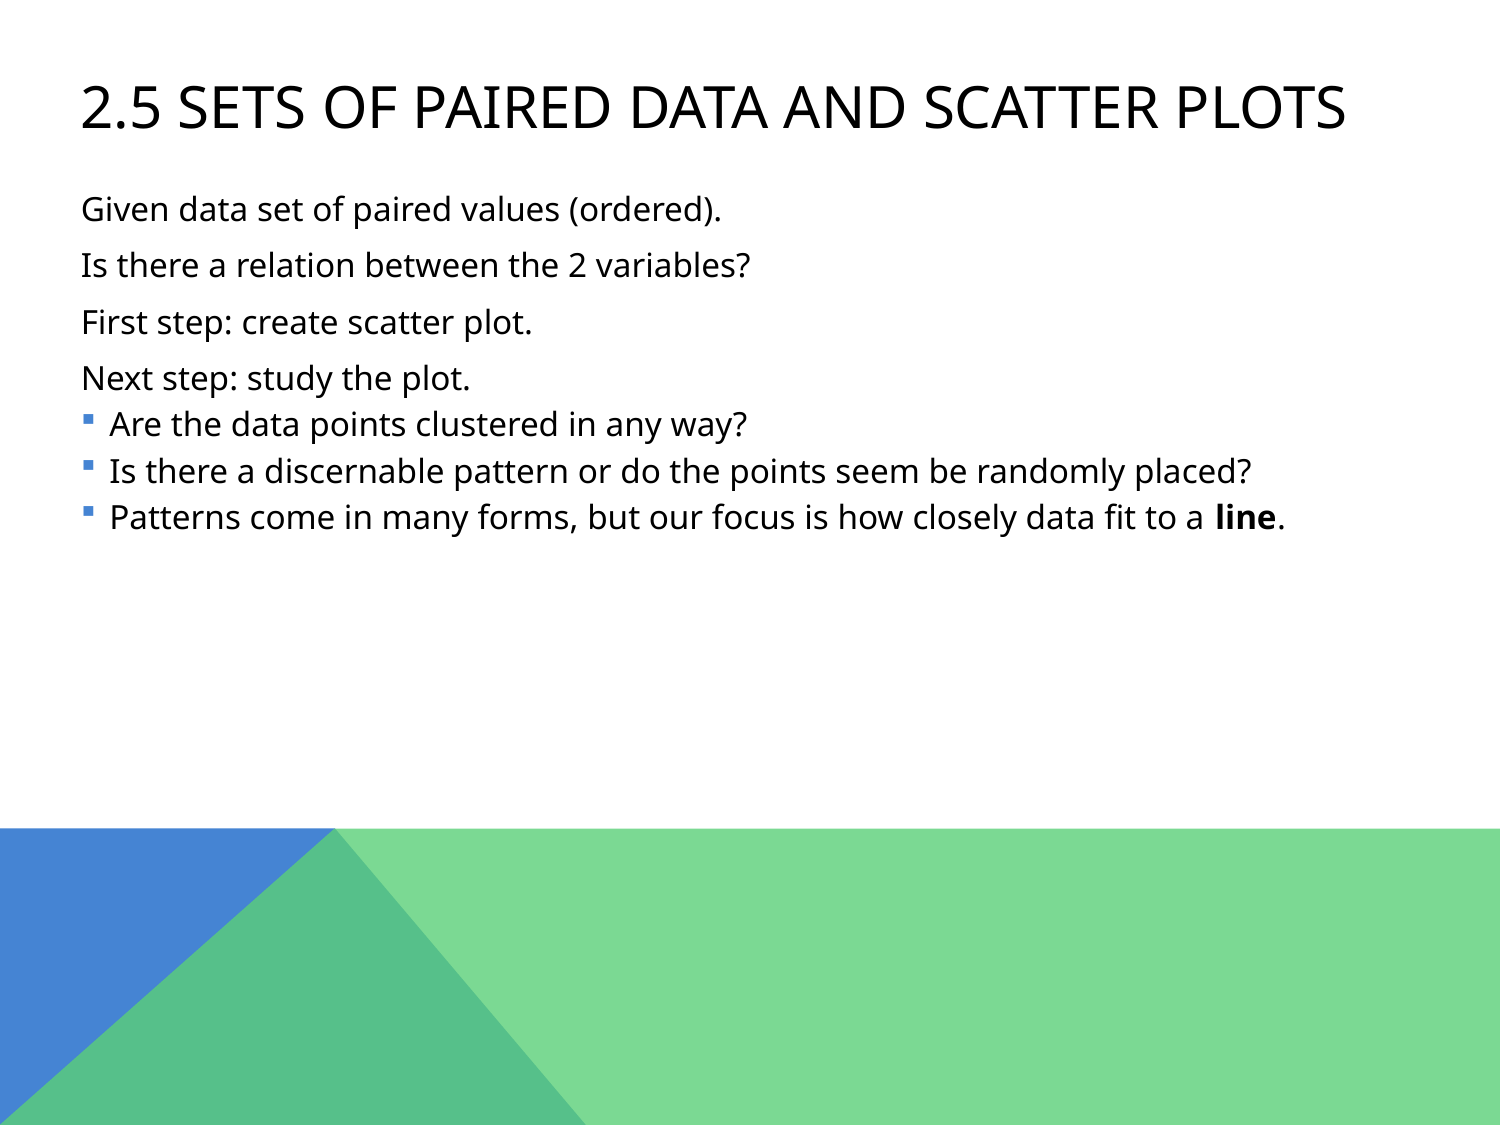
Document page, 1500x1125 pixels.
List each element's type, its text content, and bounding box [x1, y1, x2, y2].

title 2.5 Sets of paired data and scatter plots [65, 60, 1408, 150]
list Given data set of paired values (ordered). Is there a relation between the 2 variables? First step: create scatter plot. Next step: study the plot. Are the data points clustered in any way? Is there a discernable pattern or do the points seem be randomly placed? Patterns come in many forms, but our focus is how closely data fit to a line. [65, 180, 1443, 768]
